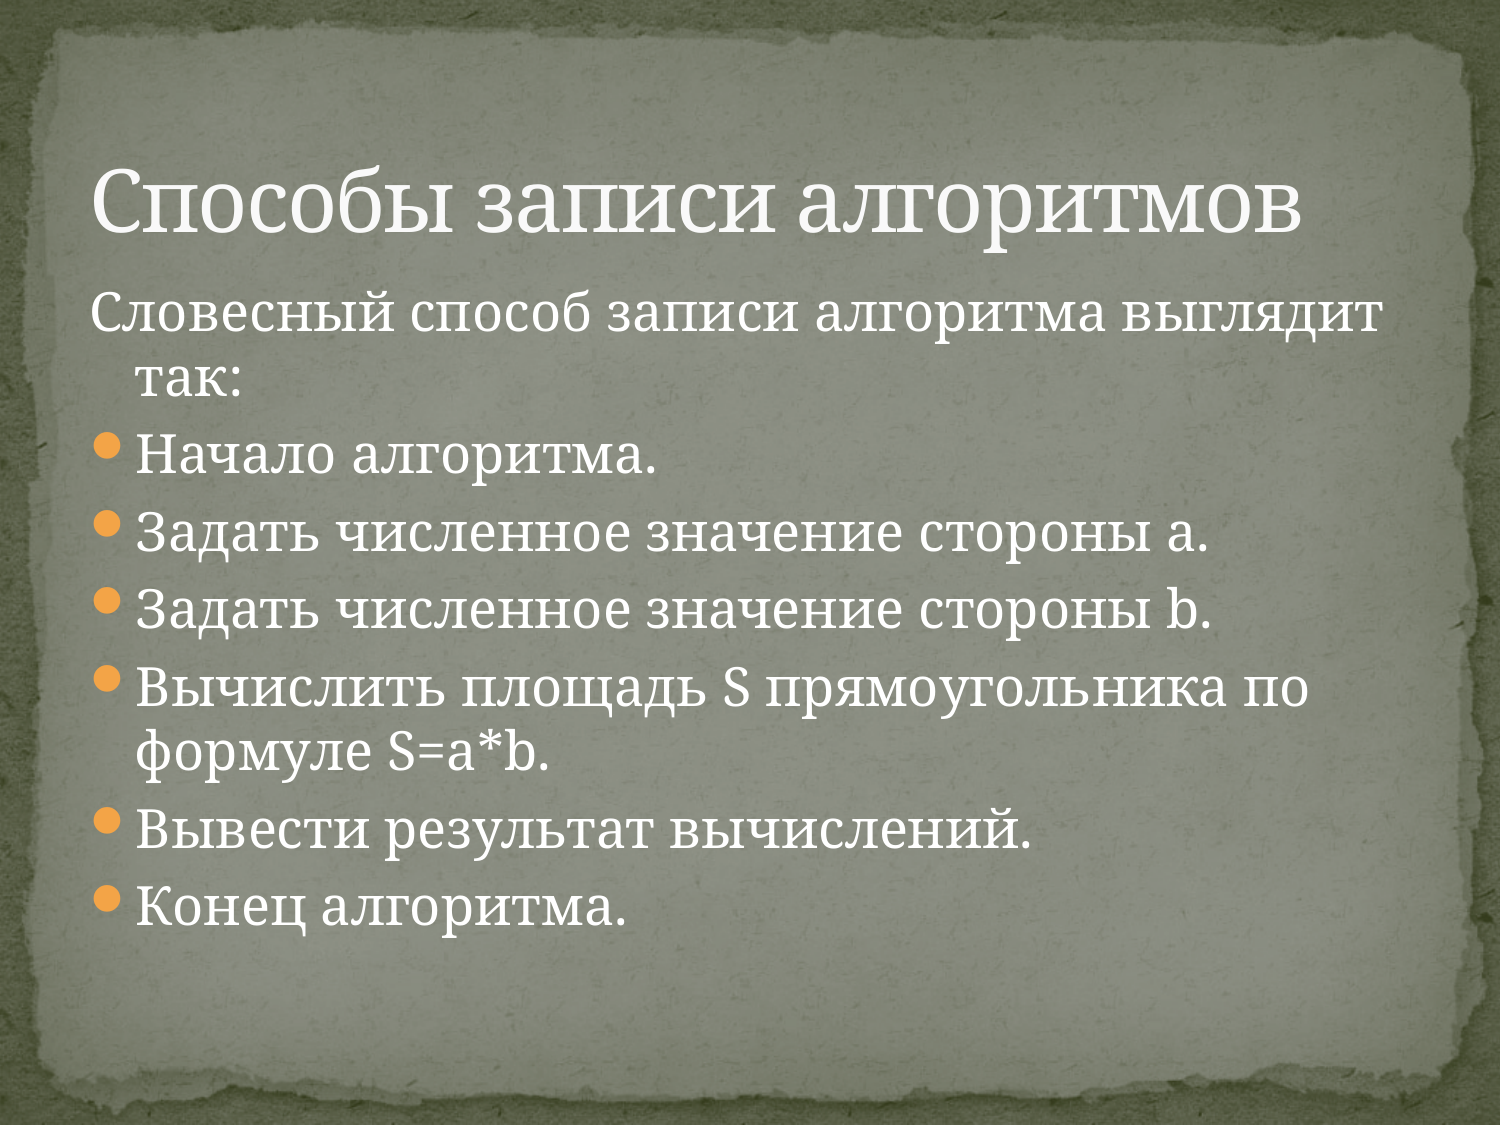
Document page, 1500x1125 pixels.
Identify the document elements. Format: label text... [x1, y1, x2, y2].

list Словесный способ записи алгоритма выглядит так: Начало алгоритма. Задать численное значение стороны a. Задать численное значение стороны b. Вычислить площадь S прямоугольника по формуле S=a*b. Вывести результат вычислений. Конец алгоритма. [75, 269, 1425, 1038]
title Способы записи алгоритмов [74, 115, 1430, 258]
